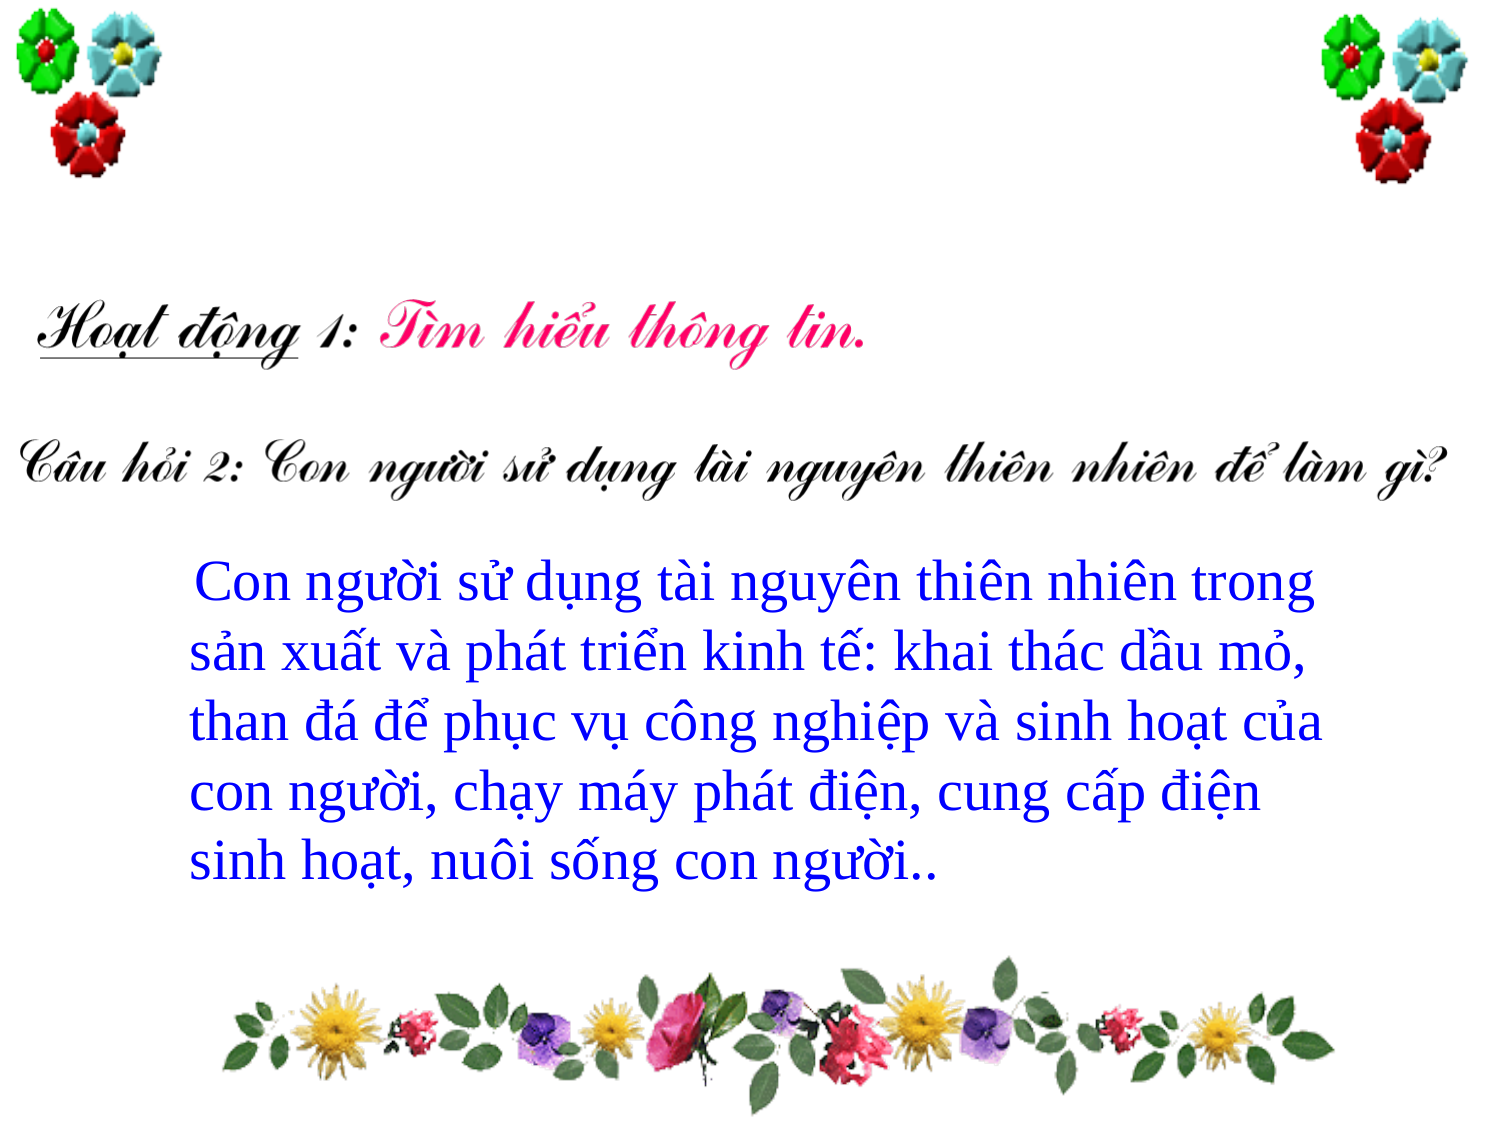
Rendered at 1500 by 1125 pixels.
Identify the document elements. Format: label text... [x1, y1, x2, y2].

picture [1304, 0, 1481, 206]
text_box Con người sử dụng tài nguyên thiên nhiên trong sản xuất và phát triển kinh tế: khai thác dầu mỏ, than đá để phục vụ công nghiệp và sinh hoạt của con người, chạy máy phát điện, cung cấp điện sinh hoạt, nuôi sống con người.. [118, 543, 1369, 900]
picture [0, 266, 1500, 535]
picture [0, 0, 176, 199]
picture [215, 951, 1342, 1122]
